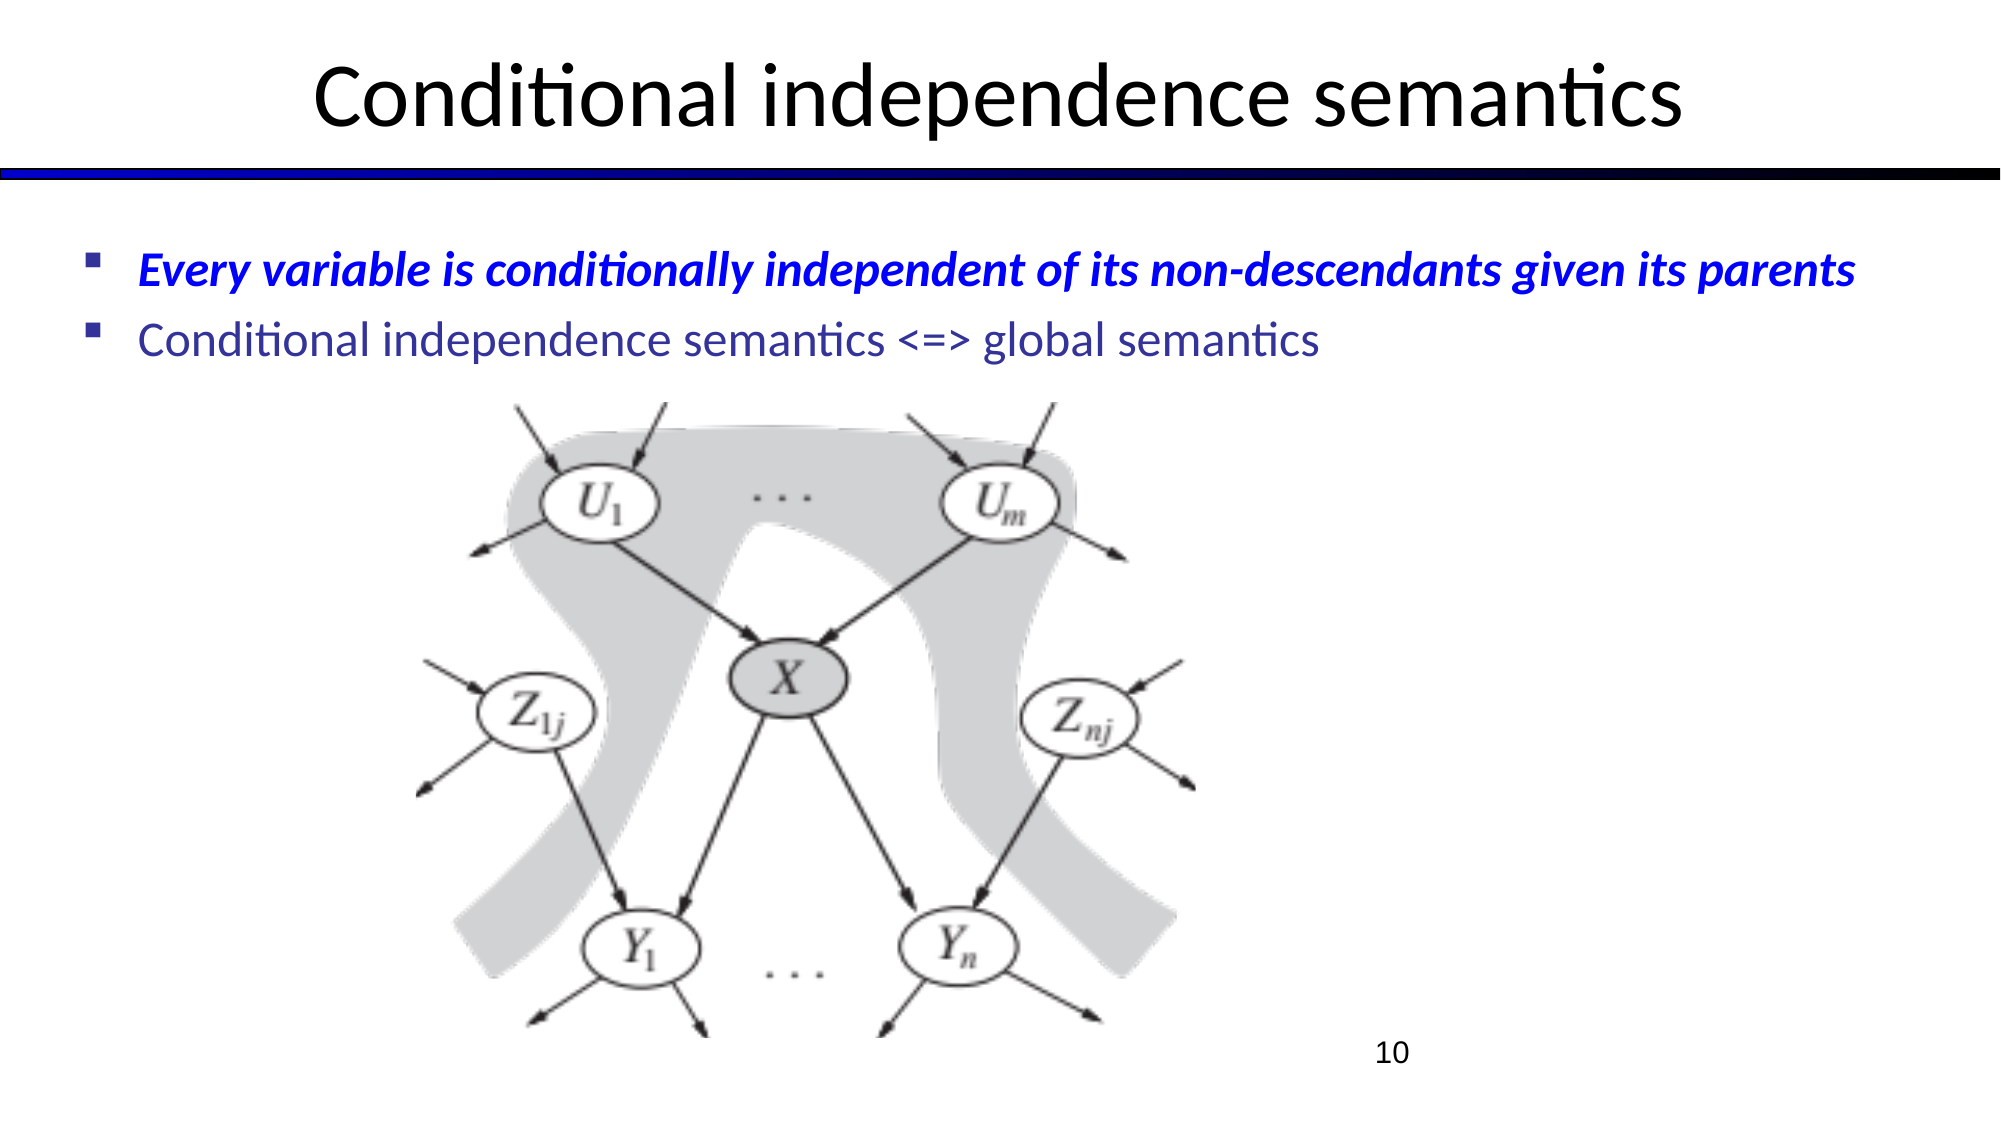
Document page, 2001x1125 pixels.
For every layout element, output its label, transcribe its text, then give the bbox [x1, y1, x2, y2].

slide_number 10 [1074, 1024, 1426, 1103]
title Conditional independence semantics [0, 0, 2000, 184]
list Every variable is conditionally independent of its non-descendants given its parents Conditional independence semantics <=> global semantics [66, 228, 1934, 426]
picture [415, 401, 1197, 1038]
